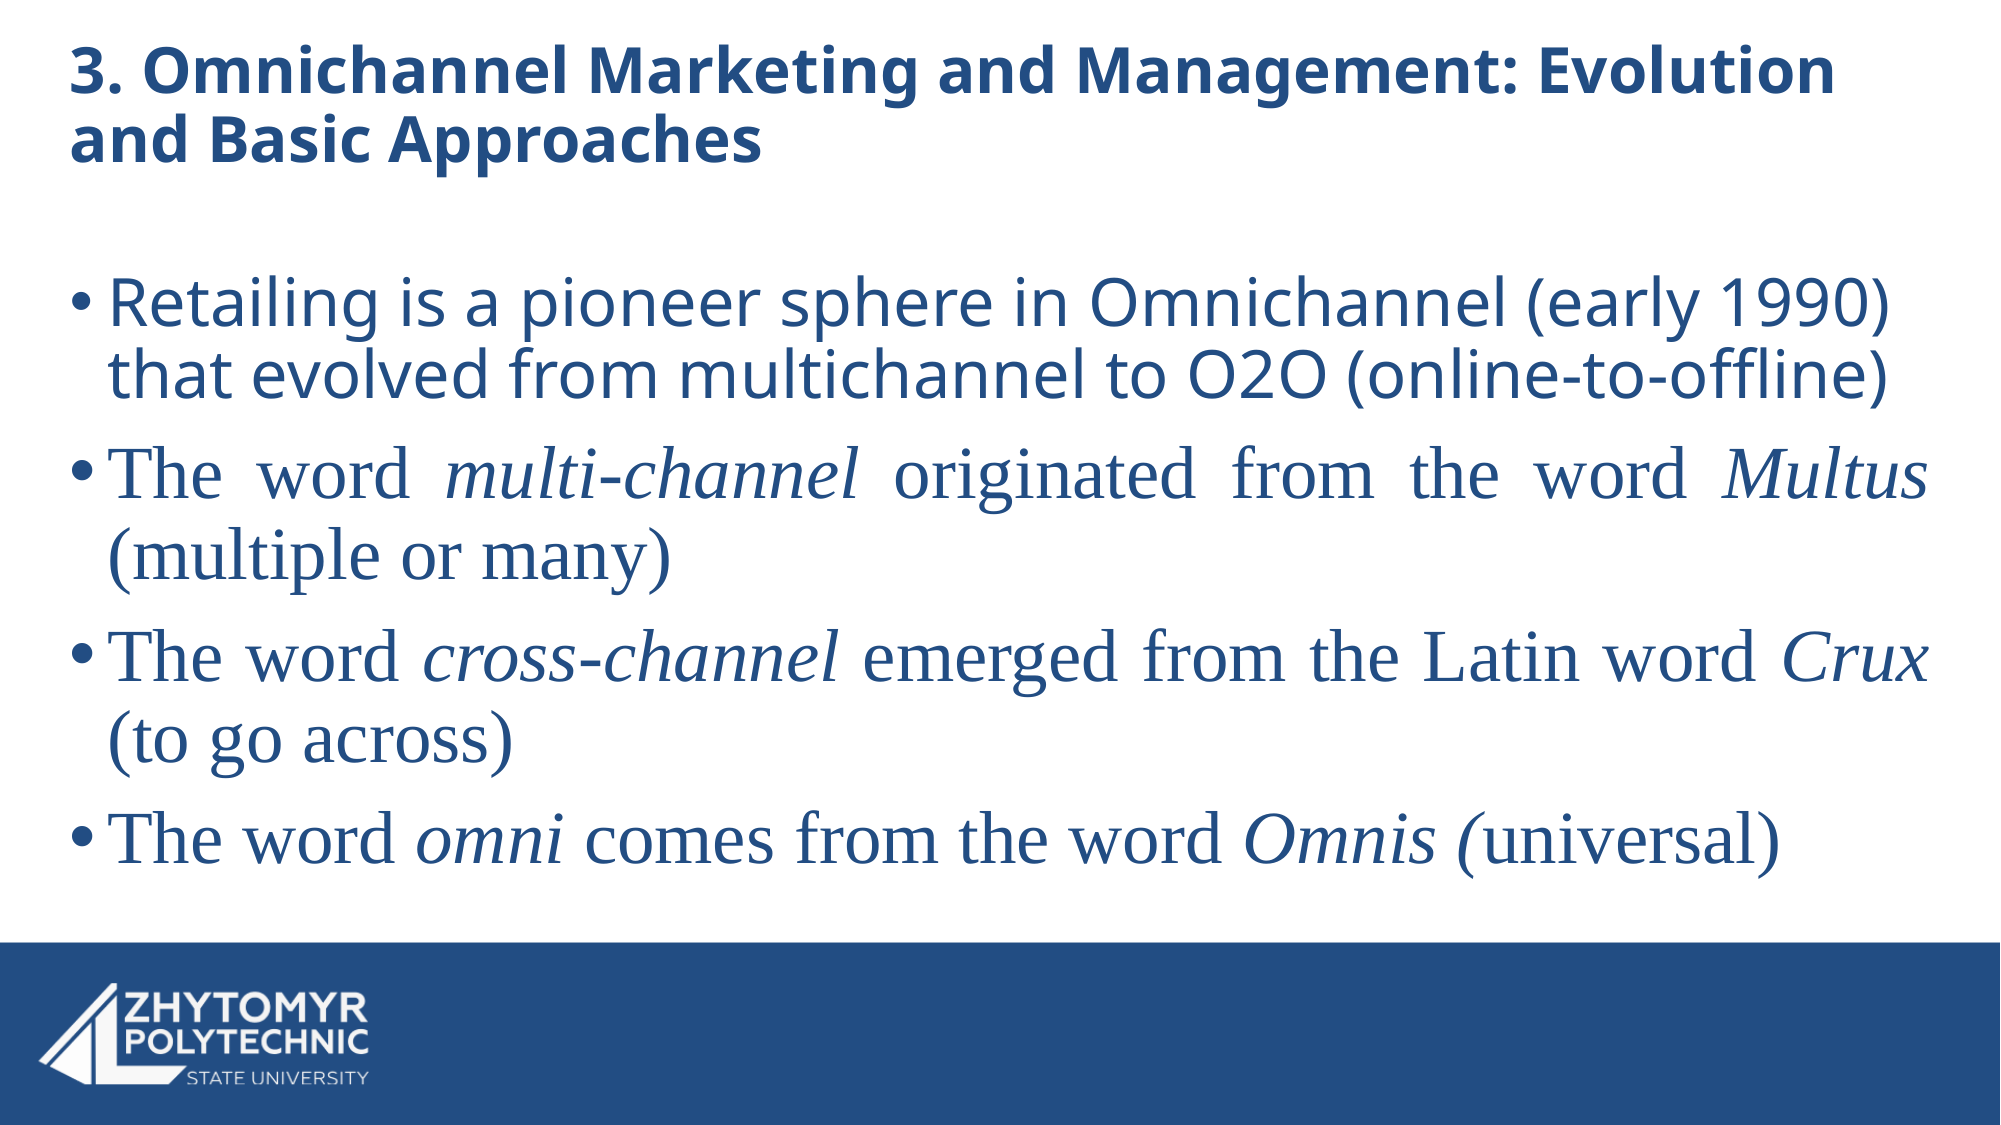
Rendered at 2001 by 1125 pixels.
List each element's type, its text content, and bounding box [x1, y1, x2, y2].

list Retailing is a pioneer sphere in Omnichannel (early 1990) that evolved from multichannel to O2O (online-to-offline) The word multi-channel originated from the word Multus (multiple or many) The word cross-channel emerged from the Latin word Crux (to go across) The word omni comes from the word Omnis (universal) [54, 261, 1945, 947]
picture [0, 0, 2000, 1125]
title 3. Omnichannel Marketing and Management: Evolution and Basic Approaches [54, 31, 1945, 261]
